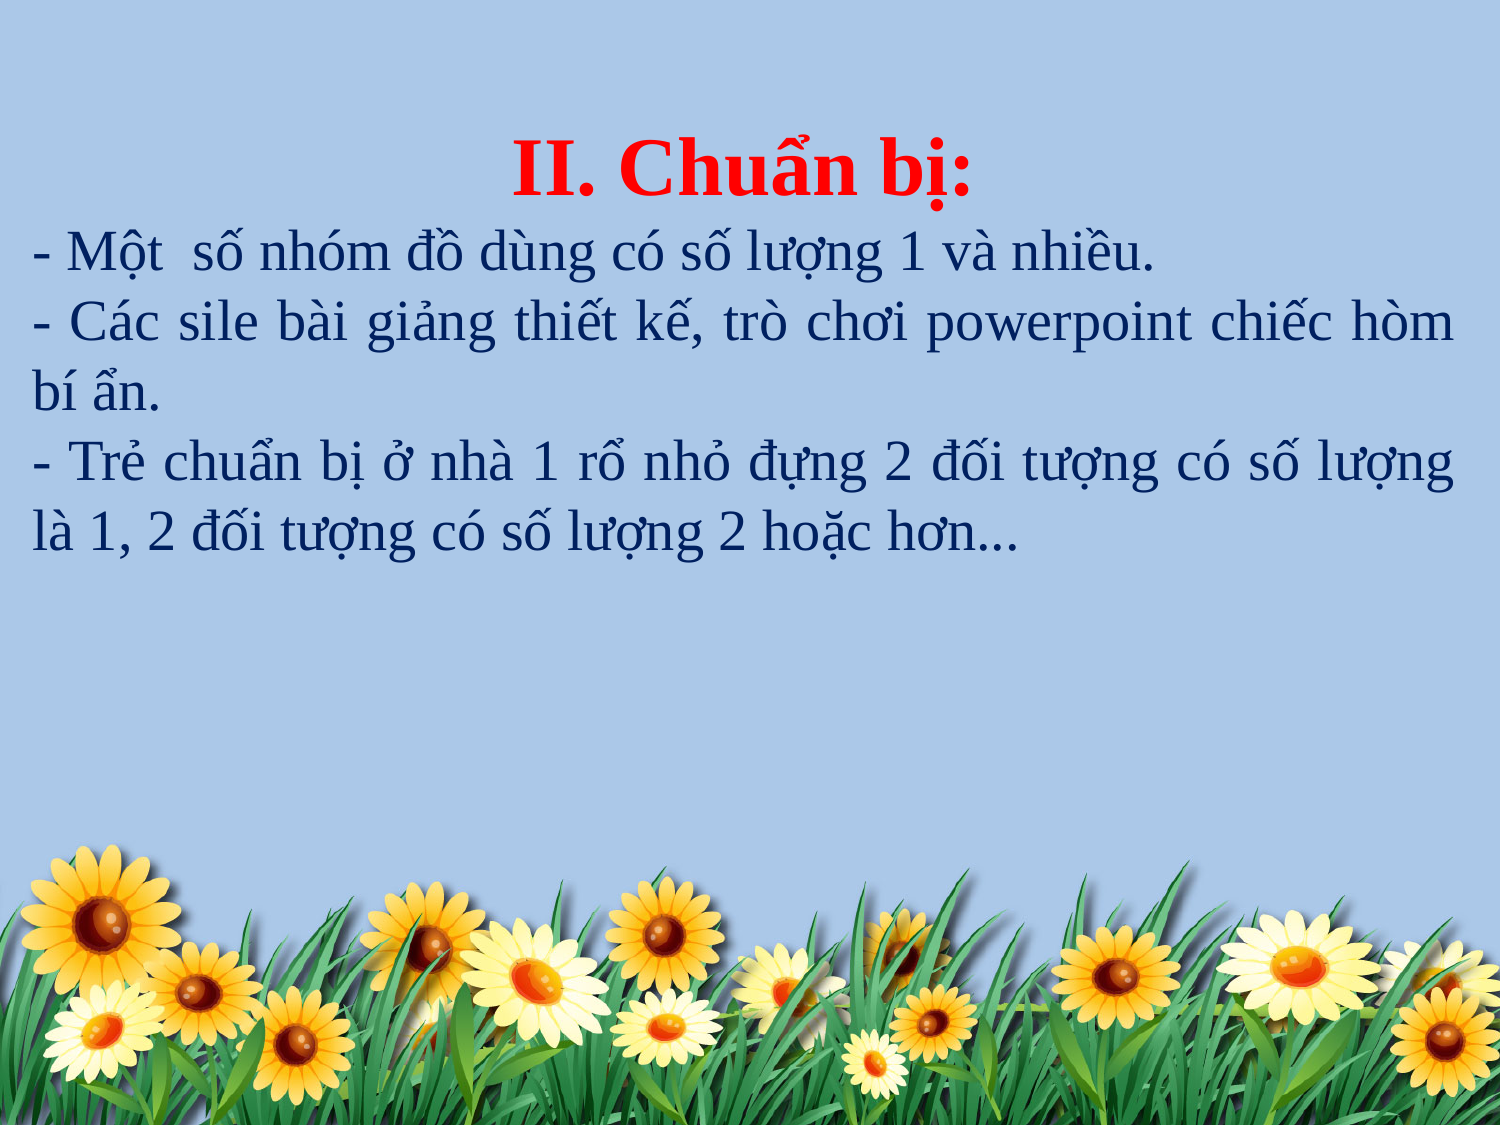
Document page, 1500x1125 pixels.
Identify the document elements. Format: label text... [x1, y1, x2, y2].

picture [0, 0, 1500, 1125]
text_box II. Chuẩn bị: - Một số nhóm đồ dùng có số lượng 1 và nhiều. - Các sile bài giảng thiết kế, trò chơi powerpoint chiếc hòm bí ẩn. - Trẻ chuẩn bị ở nhà 1 rổ nhỏ đựng 2 đối tượng có số lượng là 1, 2 đối tượng có số lượng 2 hoặc hơn... [17, 104, 1471, 570]
